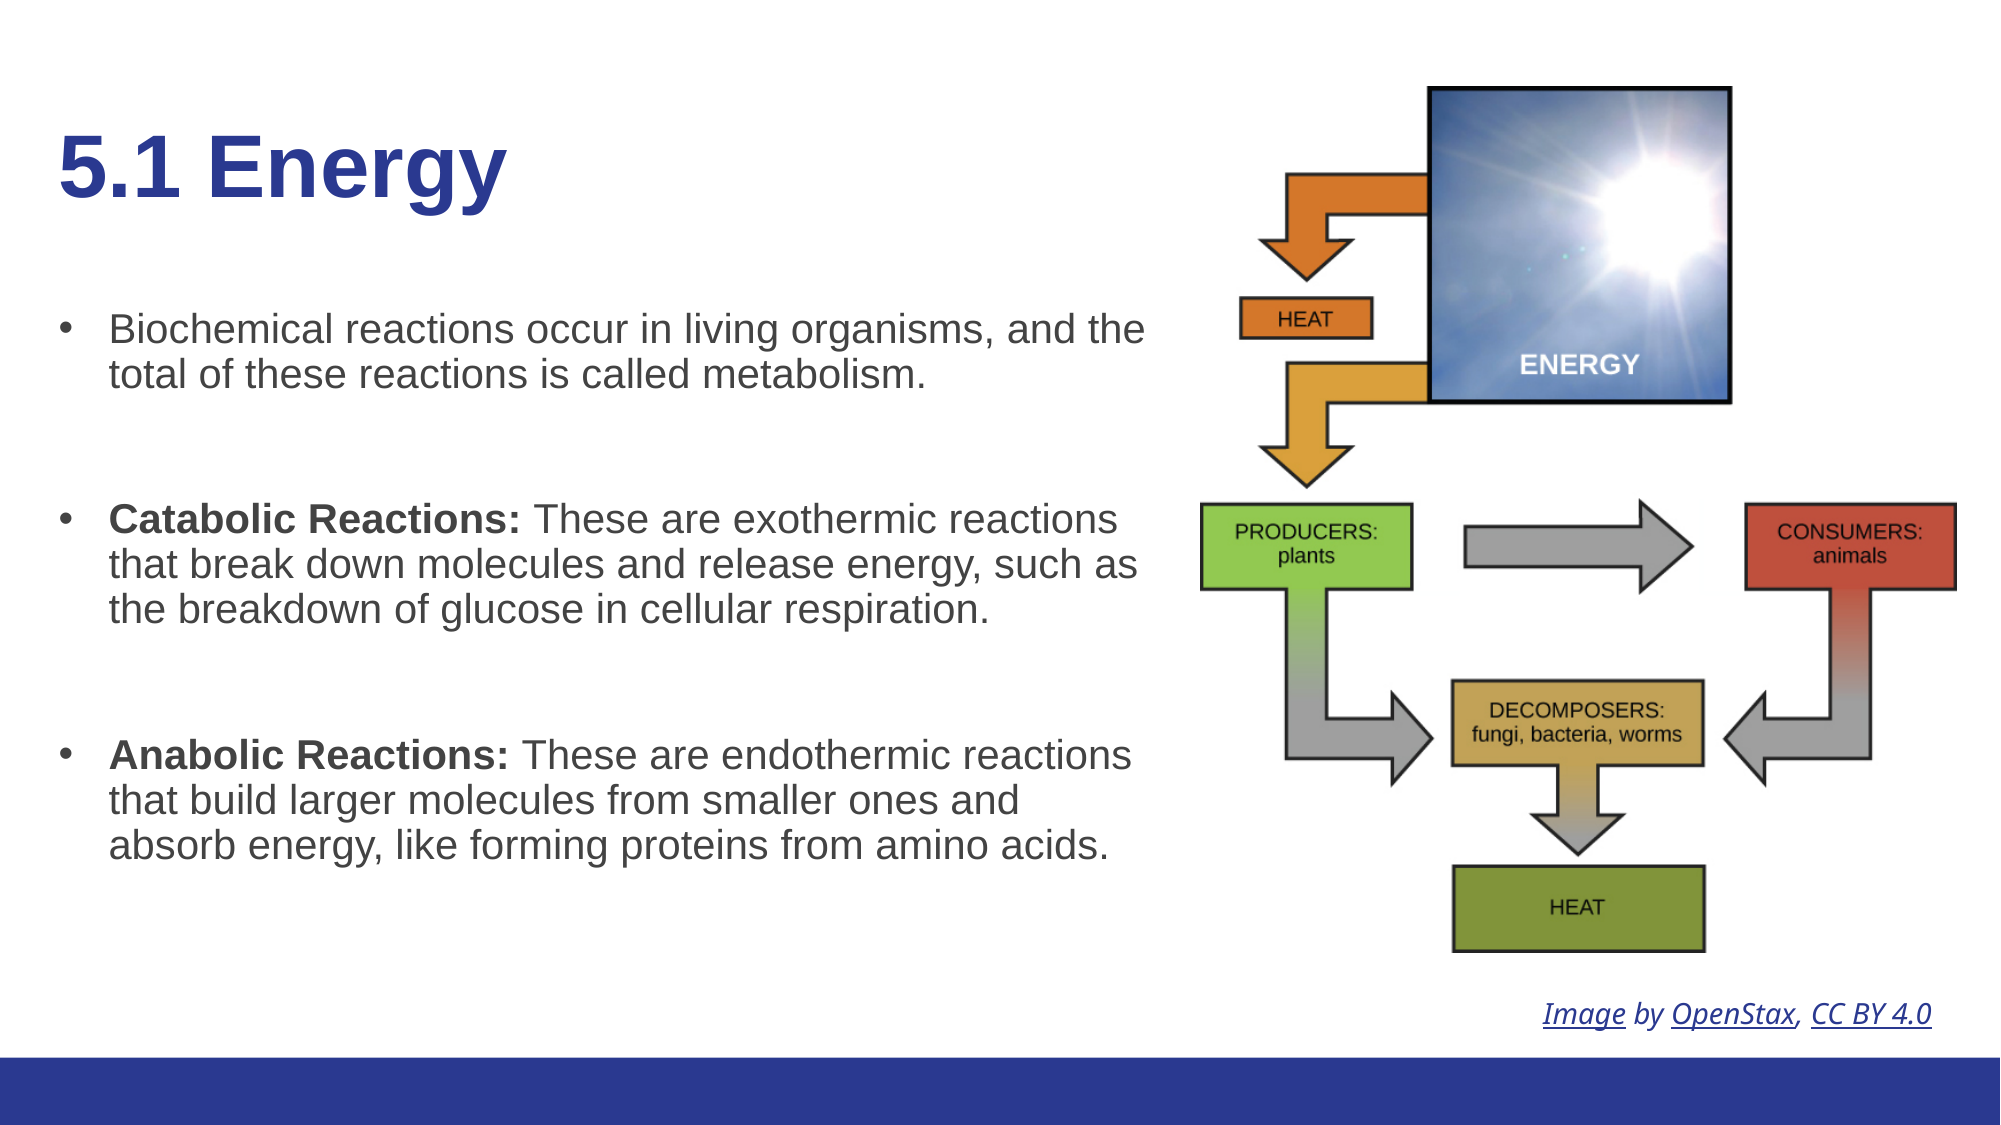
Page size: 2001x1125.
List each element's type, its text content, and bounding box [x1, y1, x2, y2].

list Biochemical reactions occur in living organisms, and the total of these reactions is called metabolism. Catabolic Reactions: These are exothermic reactions that break down molecules and release energy, such as the breakdown of glucose in cellular respiration. Anabolic Reactions: These are endothermic reactions that build larger molecules from smaller ones and absorb energy, like forming proteins from amino acids. [43, 299, 1172, 1014]
title 5.1 Energy [43, 60, 1948, 278]
text_box Image by OpenStax, CC BY 4.0 [1528, 988, 1980, 1043]
picture [1199, 85, 1957, 954]
